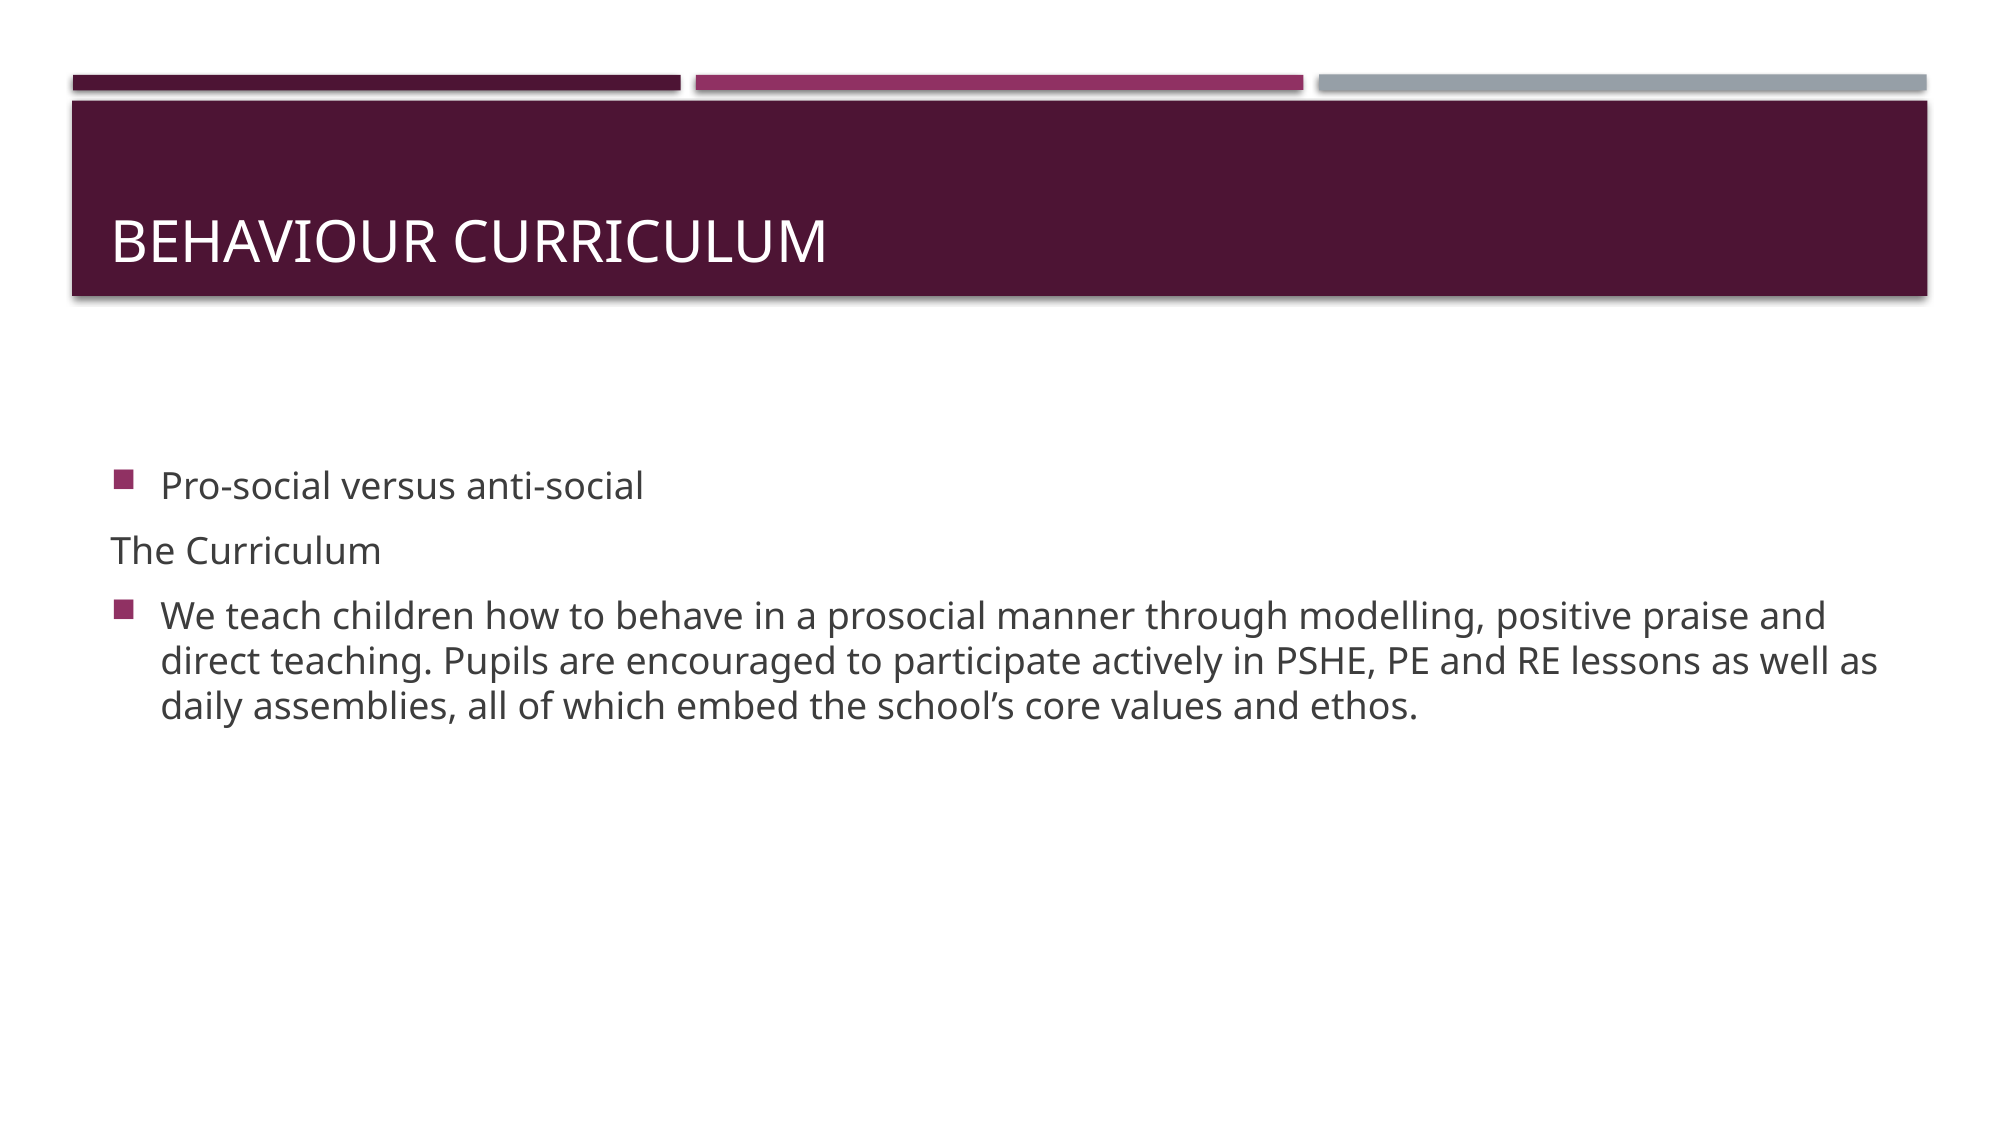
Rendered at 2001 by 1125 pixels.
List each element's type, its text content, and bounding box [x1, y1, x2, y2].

title Behaviour curriculum [95, 115, 1905, 282]
list Pro-social versus anti-social The Curriculum We teach children how to behave in a prosocial manner through modelling, positive praise and direct teaching. Pupils are encouraged to participate actively in PSHE, PE and RE lessons as well as daily assemblies, all of which embed the school’s core values and ethos. [95, 357, 1905, 962]
